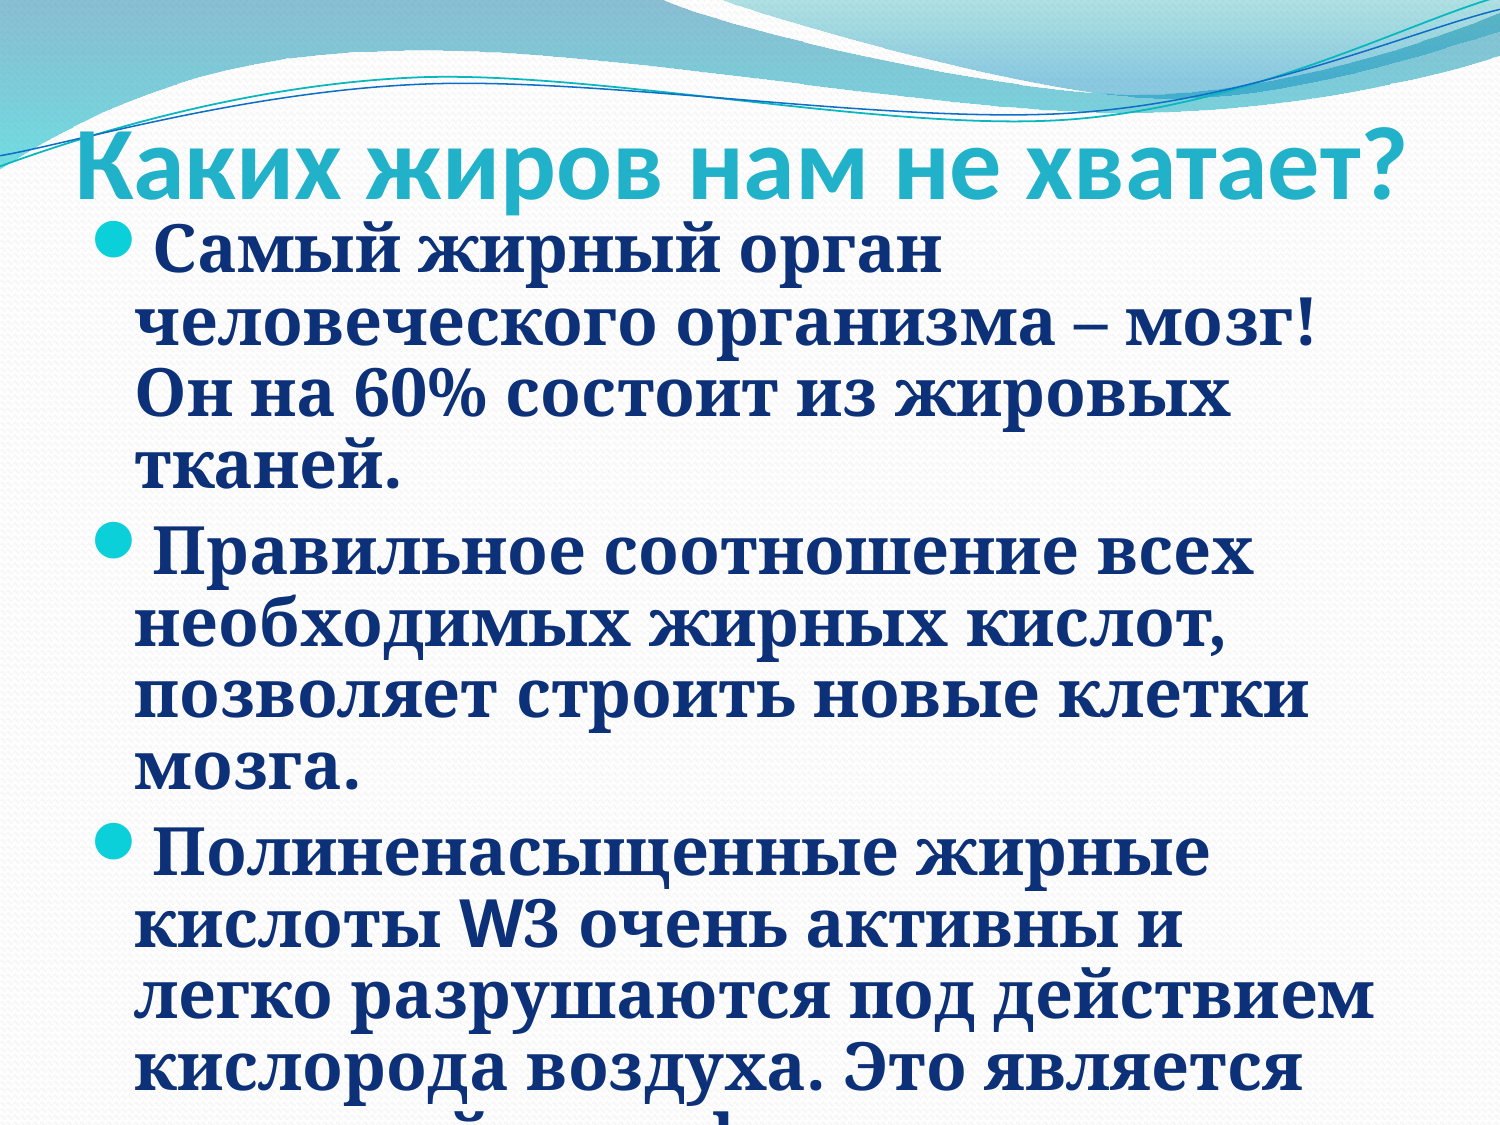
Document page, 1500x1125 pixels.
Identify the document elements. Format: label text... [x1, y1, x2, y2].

title Каких жиров нам не хватает? [75, 66, 1425, 220]
list Самый жирный орган человеческого организма – мозг! Он на 60% состоит из жировых тканей. Правильное соотношение всех необходимых жирных кислот, позволяет строить новые клетки мозга. Полиненасыщенные жирные кислоты W3 очень активны и легко разрушаются под действием кислорода воздуха. Это является причиной их дефицита. [75, 208, 1400, 1043]
